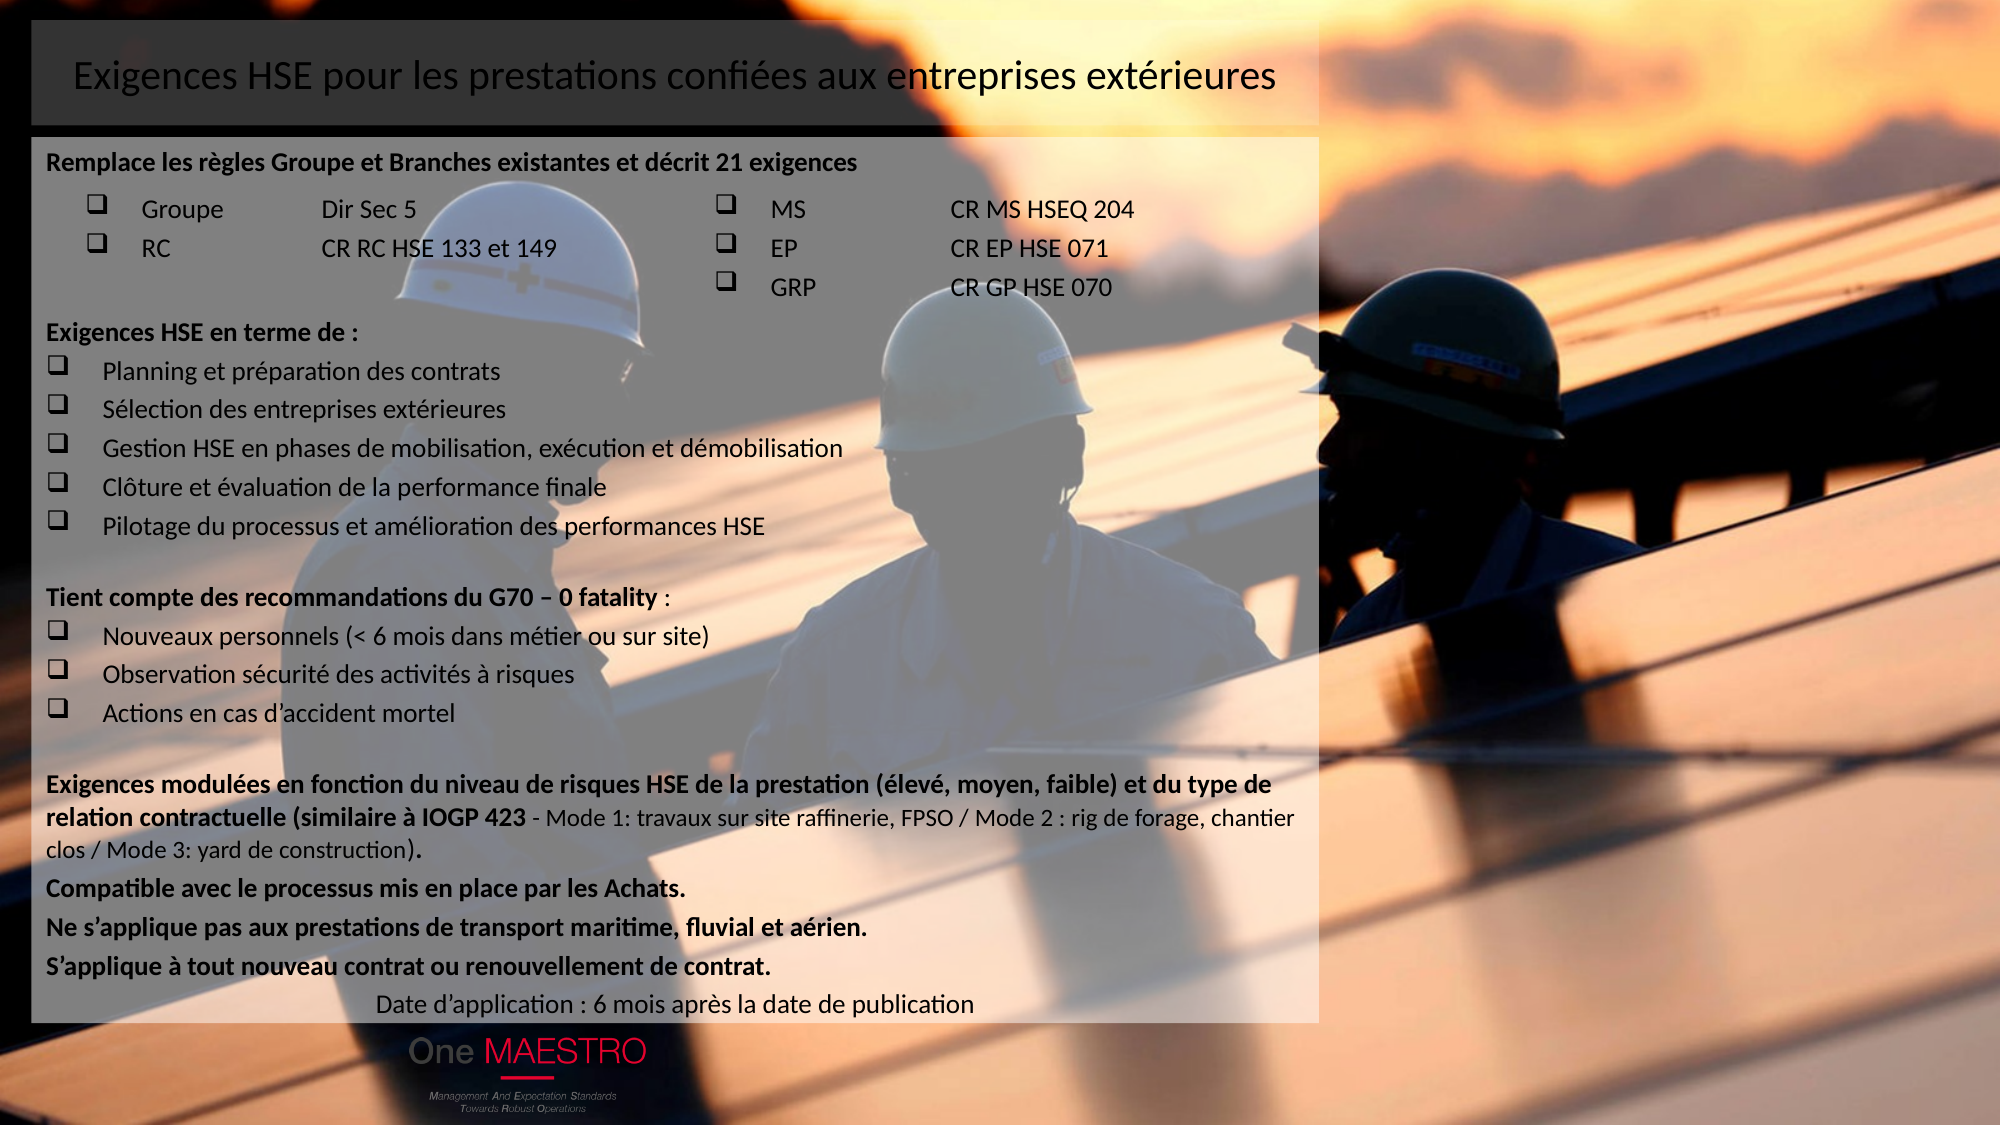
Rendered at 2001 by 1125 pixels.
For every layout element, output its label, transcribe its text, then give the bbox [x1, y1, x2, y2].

list Exigences HSE pour les prestations confiées aux entreprises extérieures [31, 20, 1319, 126]
list Remplace les règles Groupe et Branches existantes et décrit 21 exigences Exigences HSE en terme de : Planning et préparation des contrats Sélection des entreprises extérieures Gestion HSE en phases de mobilisation, exécution et démobilisation Clôture et évaluation de la performance finale Pilotage du processus et amélioration des performances HSE Tient compte des recommandations du G70 – 0 fatality : Nouveaux personnels (< 6 mois dans métier ou sur site) Observation sécurité des activités à risques Actions en cas d’accident mortel Exigences modulées en fonction du niveau de risques HSE de la prestation (élevé, moyen, faible) et du type de relation contractuelle (similaire à IOGP 423 - Mode 1: travaux sur site raffinerie, FPSO / Mode 2 : rig de forage, chantier clos / Mode 3: yard de construction). Compatible avec le processus mis en place par les Achats. Ne s’applique pas aux prestations de transport maritime, fluvial et aérien. S’applique à tout nouveau contrat ou renouvellement de contrat. Date d’application : 6 mois après la date de publication [31, 137, 1319, 1024]
text_box Groupe Dir Sec 5 RC CR RC HSE 133 et 149 MS CR MS HSEQ 204 EP CR EP HSE 071 GRP CR GP HSE 070 [70, 184, 1359, 315]
picture [0, 0, 2000, 1125]
